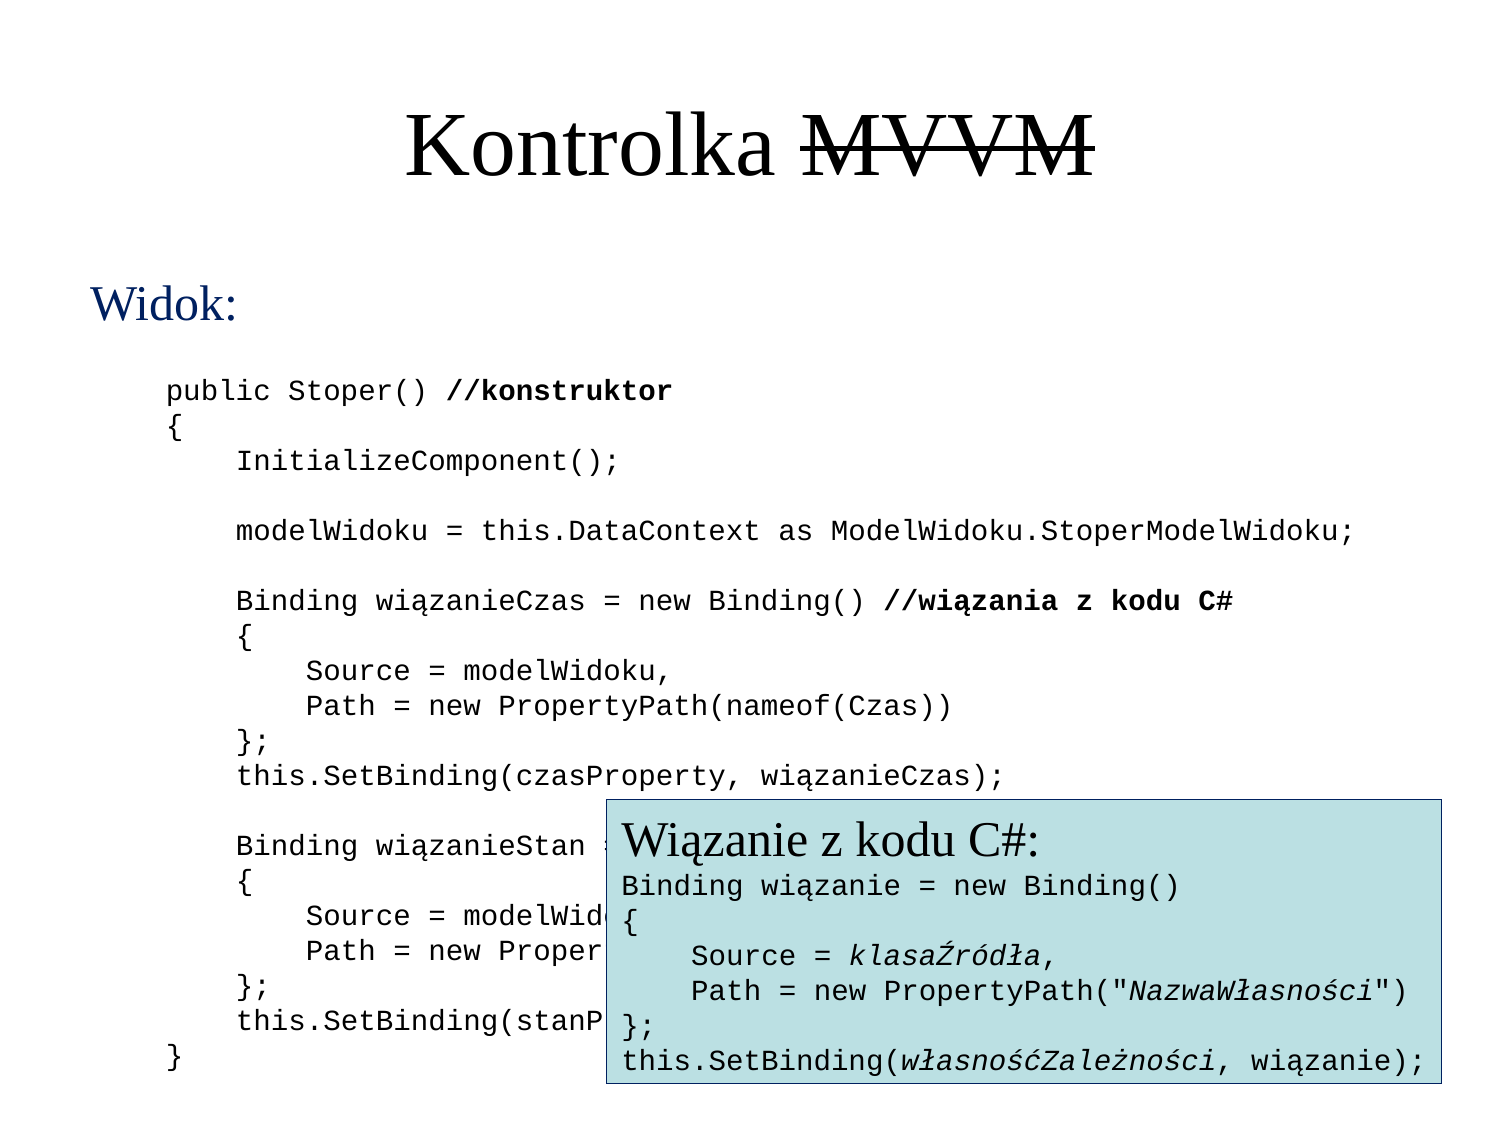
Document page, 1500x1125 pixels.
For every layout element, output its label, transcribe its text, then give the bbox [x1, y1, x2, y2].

list Widok: [75, 262, 1447, 350]
text_box public Stoper() //konstruktor { InitializeComponent(); modelWidoku = this.DataContext as ModelWidoku.StoperModelWidoku; Binding wiązanieCzas = new Binding() //wiązania z kodu C# { Source = modelWidoku, Path = new PropertyPath(nameof(Czas)) }; this.SetBinding(czasProperty, wiązanieCzas); Binding wiązanieStan = new Binding() { Source = modelWidoku, Path = new PropertyPath(nameof(Stan)) }; this.SetBinding(stanProperty, wiązanieStan); } [81, 364, 1371, 1079]
title Kontrolka MVVM [75, 45, 1425, 233]
text_box Wiązanie z kodu C#: Binding wiązanie = new Binding() { Source = klasaŹródła, Path = new PropertyPath("NazwaWłasności") }; this.SetBinding(własnośćZależności, wiązanie); [606, 799, 1442, 1084]
